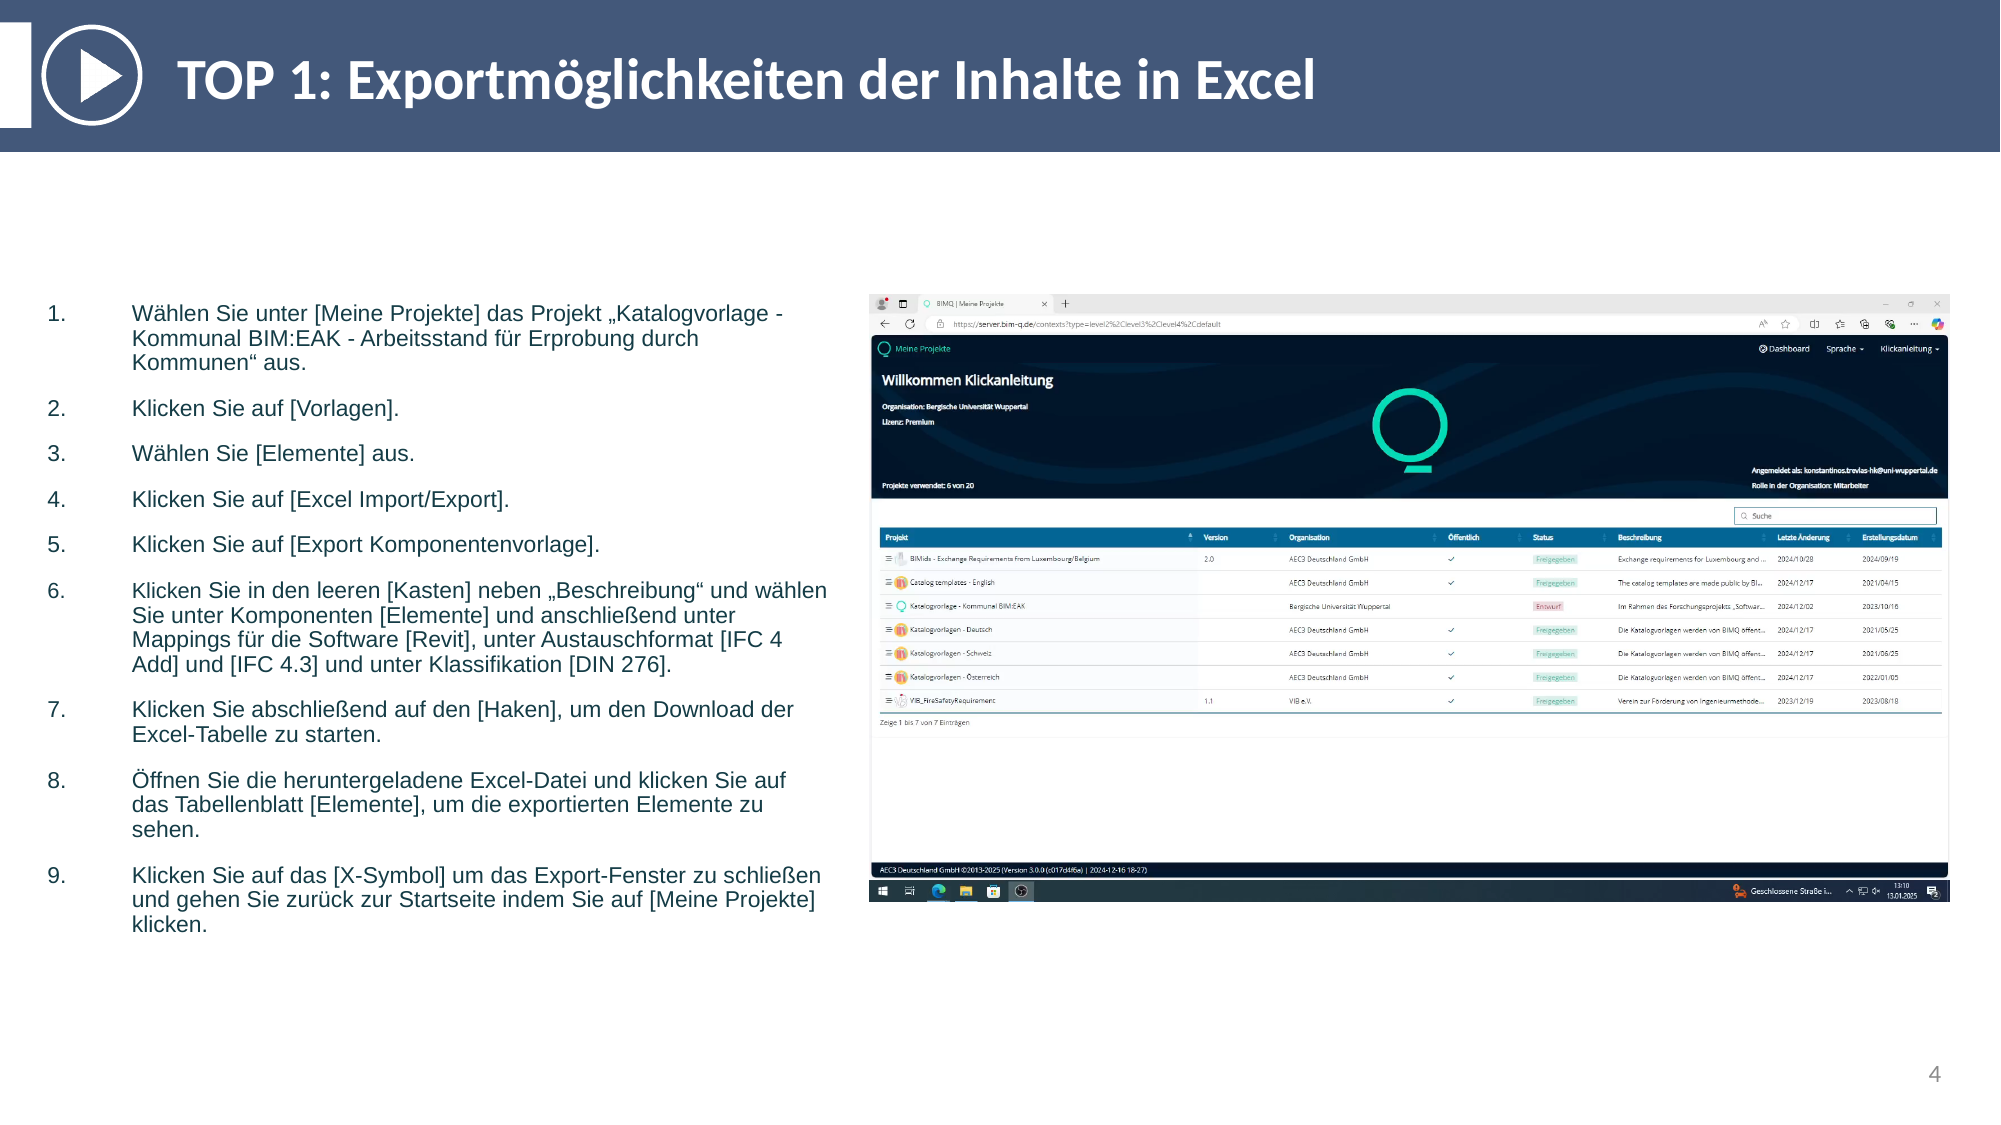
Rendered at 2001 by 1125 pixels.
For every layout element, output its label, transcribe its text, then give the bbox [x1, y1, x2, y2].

text_box Wählen Sie unter [Meine Projekte] das Projekt „Katalogvorlage - Kommunal BIM:EAK - Arbeitsstand für Erprobung durch Kommunen“ aus. Klicken Sie auf [Vorlagen]. Wählen Sie [Elemente] aus. Klicken Sie auf [Excel Import/Export]. Klicken Sie auf [Export Komponentenvorlage]. Klicken Sie in den leeren [Kasten] neben „Beschreibung“ und wählen Sie unter Komponenten [Elemente] und anschließend unter Mappings für die Software [Revit], unter Austauschformat [IFC 4 Add] und [IFC 4.3] und unter Klassifikation [DIN 276]. Klicken Sie abschließend auf den [Haken], um den Download der Excel-Tabelle zu starten. Öffnen Sie die heruntergeladene Excel-Datei und klicken Sie auf das Tabellenblatt [Elemente], um die exportierten Elemente zu sehen. Klicken Sie auf das [X-Symbol] um das Export-Fenster zu schließen und gehen Sie zurück zur Startseite indem Sie auf [Meine Projekte] klicken. [32, 294, 844, 903]
slide_number 4 [1506, 1042, 1957, 1103]
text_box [868, 294, 1951, 903]
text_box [0, 22, 1343, 128]
